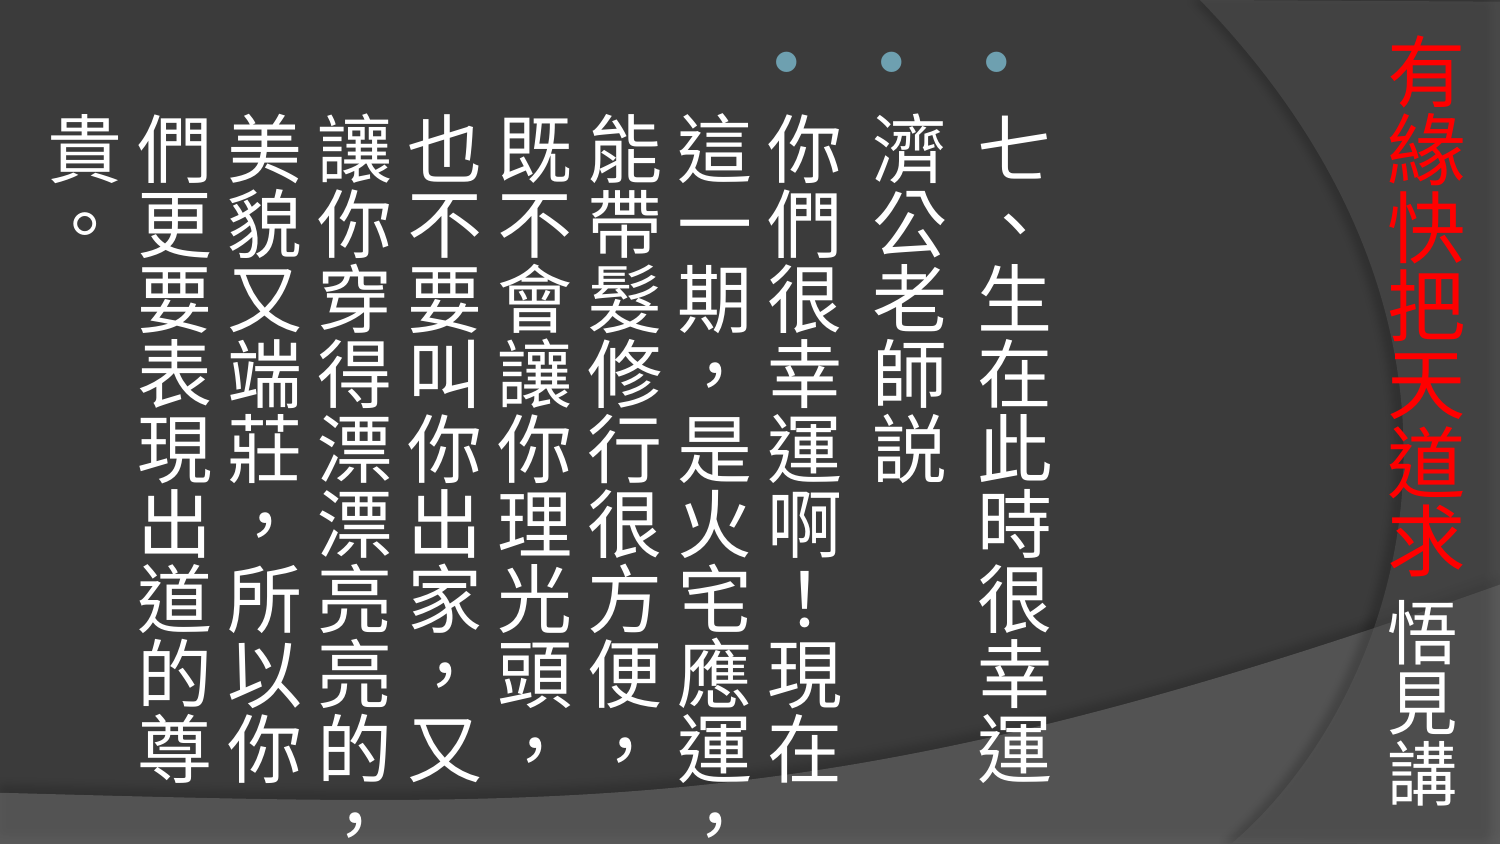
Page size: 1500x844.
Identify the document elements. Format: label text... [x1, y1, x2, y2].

list 七、生在此時很幸運 濟公老師説 你們很幸運啊！現在這一期，是火宅應運，能帶髮修行很方便，既不會讓你理光頭，也不要叫你出家，又讓你穿得漂漂亮亮的，美貌又端莊，所以你們更要表現出道的尊貴。 [29, 27, 1365, 820]
title 有緣快把天道求 悟見講 [1364, 21, 1483, 820]
